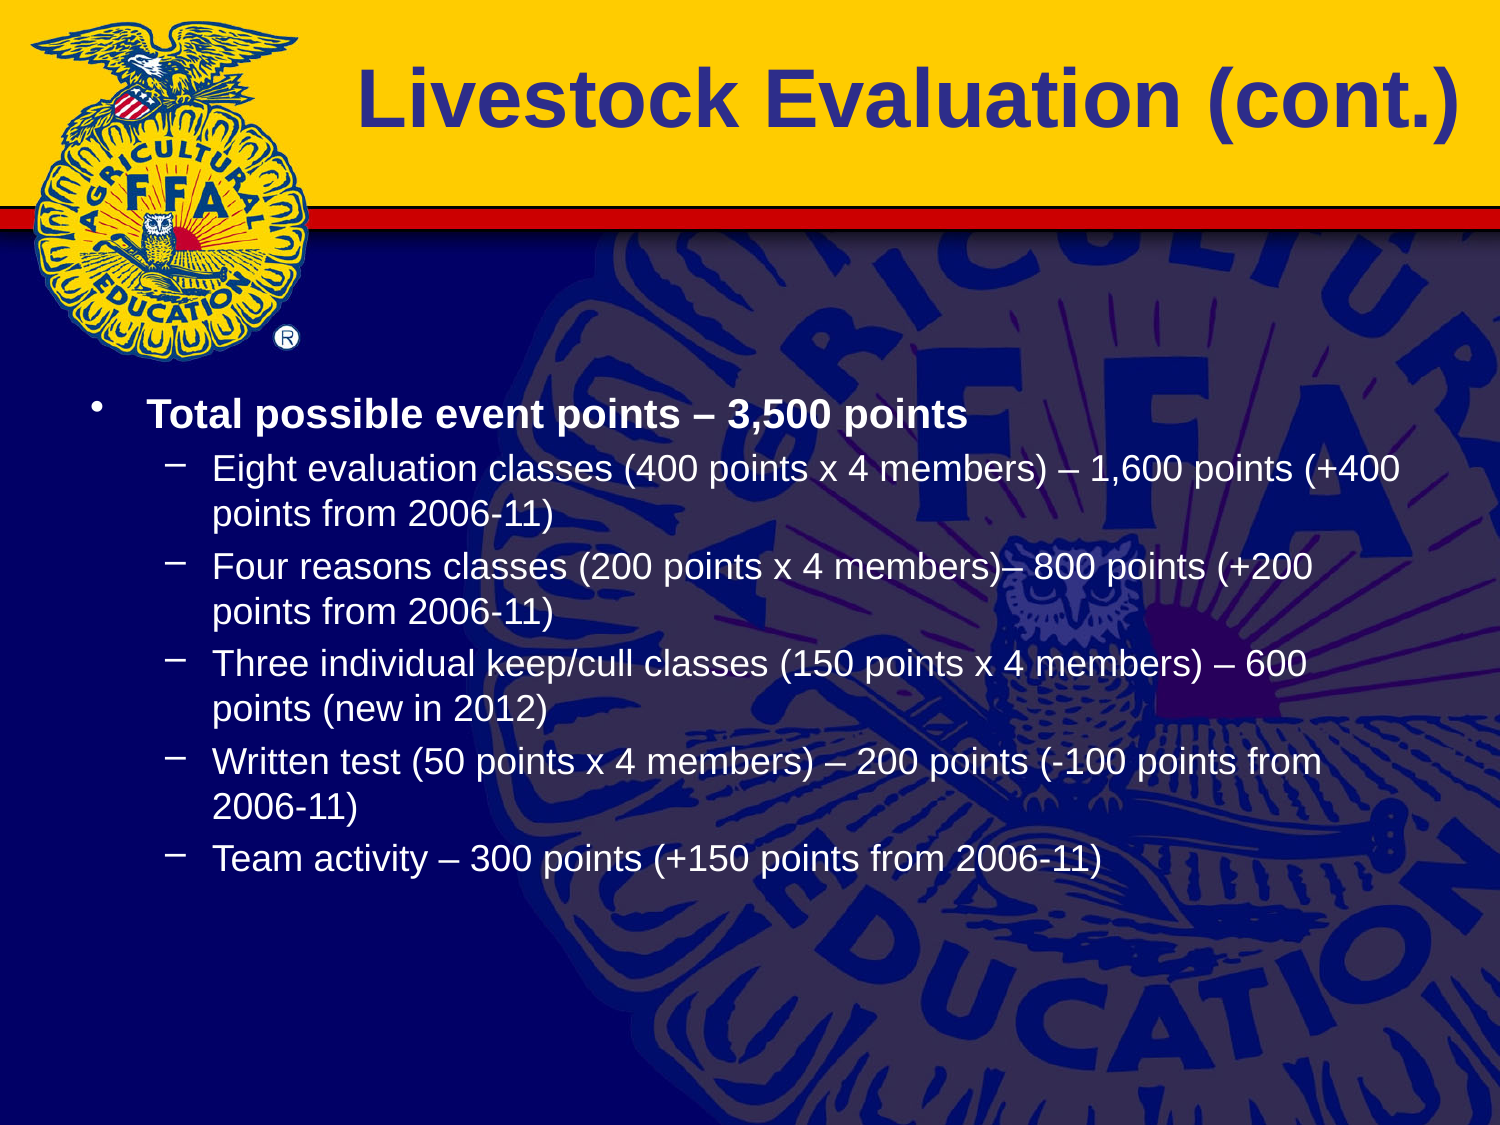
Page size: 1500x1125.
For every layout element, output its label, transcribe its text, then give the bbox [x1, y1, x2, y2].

title Livestock Evaluation (cont.) [300, 0, 1500, 188]
list Total possible event points – 3,500 points Eight evaluation classes (400 points x 4 members) – 1,600 points (+400 points from 2006-11) Four reasons classes (200 points x 4 members)– 800 points (+200 points from 2006-11) Three individual keep/cull classes (150 points x 4 members) – 600 points (new in 2012) Written test (50 points x 4 members) – 200 points (-100 points from 2006-11) Team activity – 300 points (+150 points from 2006-11) [75, 262, 1425, 1005]
picture [0, 0, 1500, 1125]
